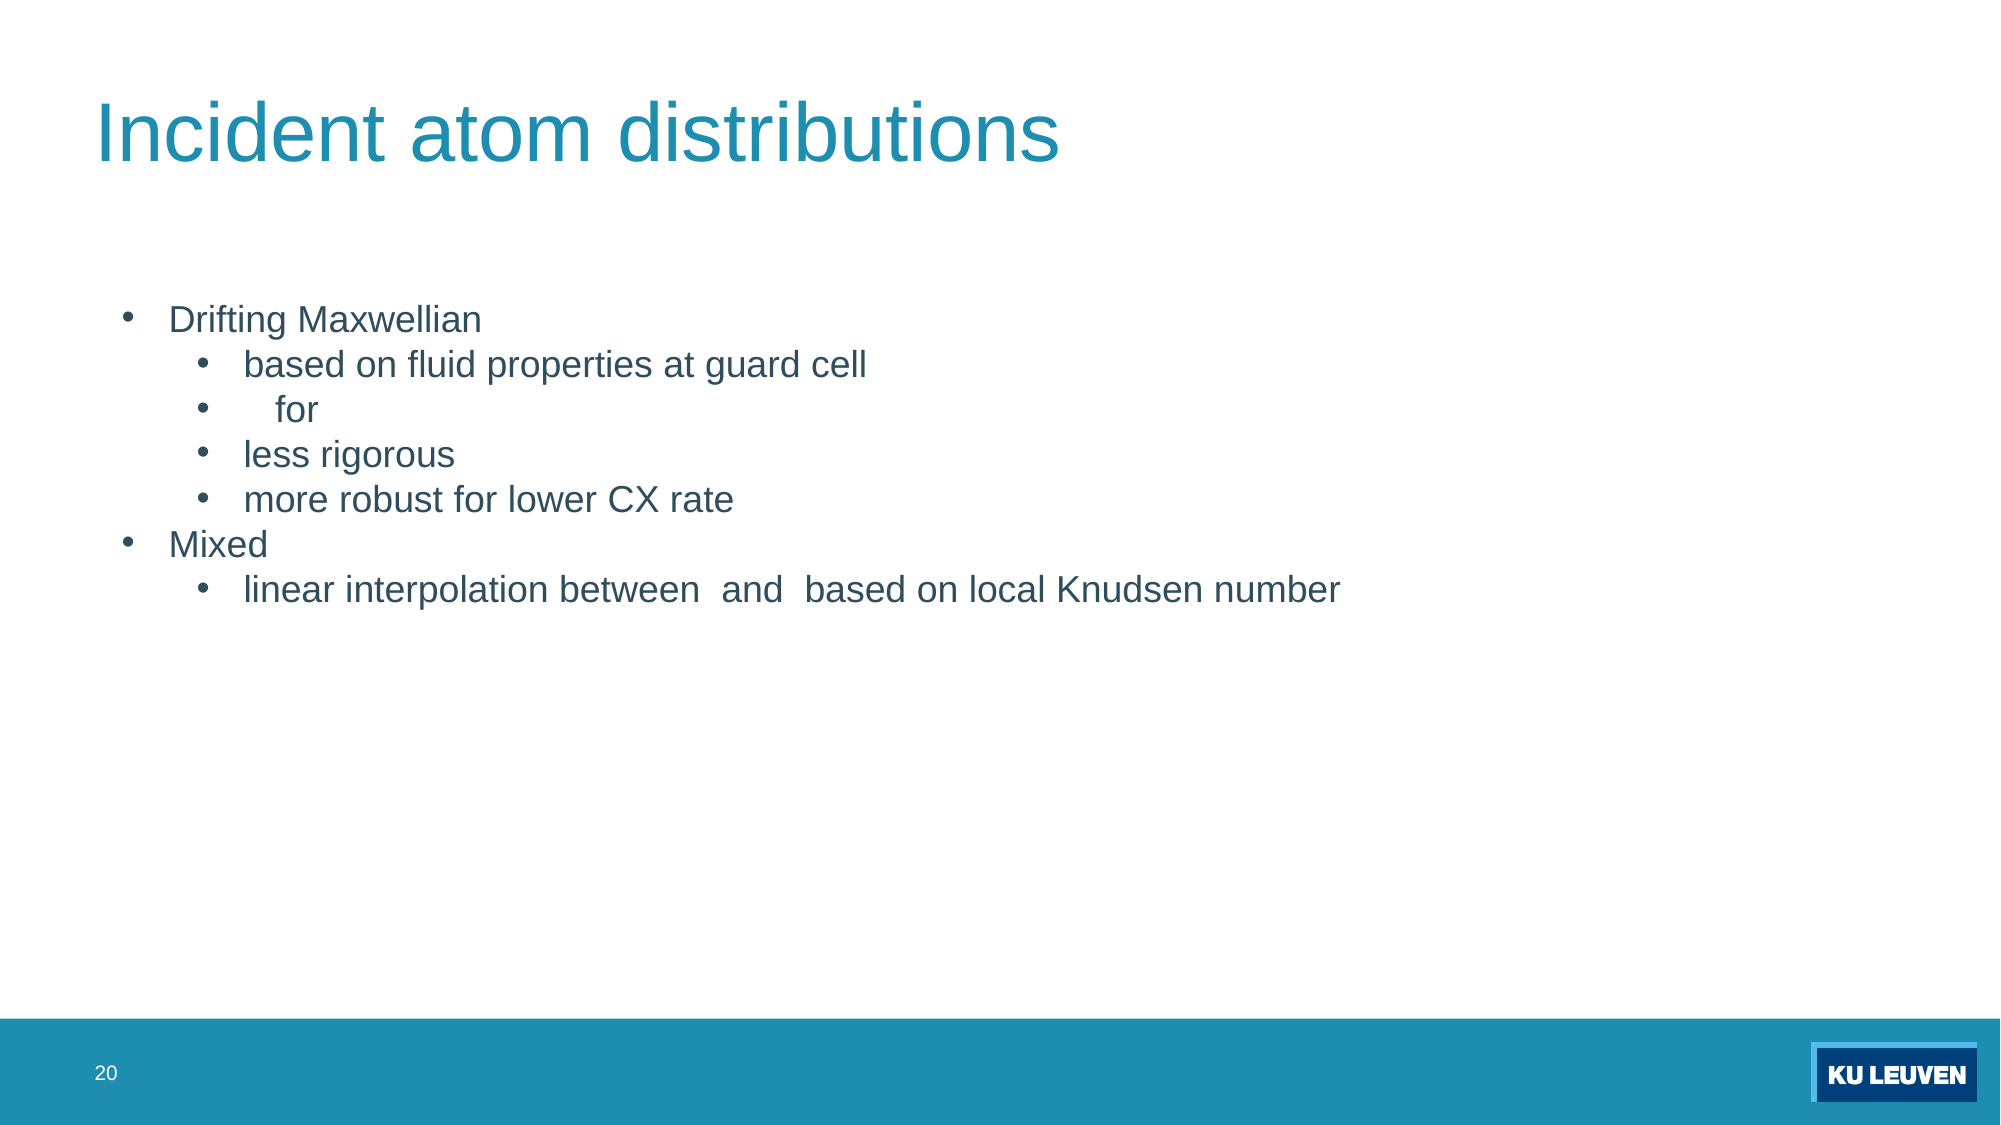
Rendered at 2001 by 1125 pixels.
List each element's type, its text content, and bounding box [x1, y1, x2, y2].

title Incident atom distributions [94, 33, 1906, 223]
slide_number 20 [94, 1018, 201, 1125]
picture [1811, 1042, 1977, 1102]
